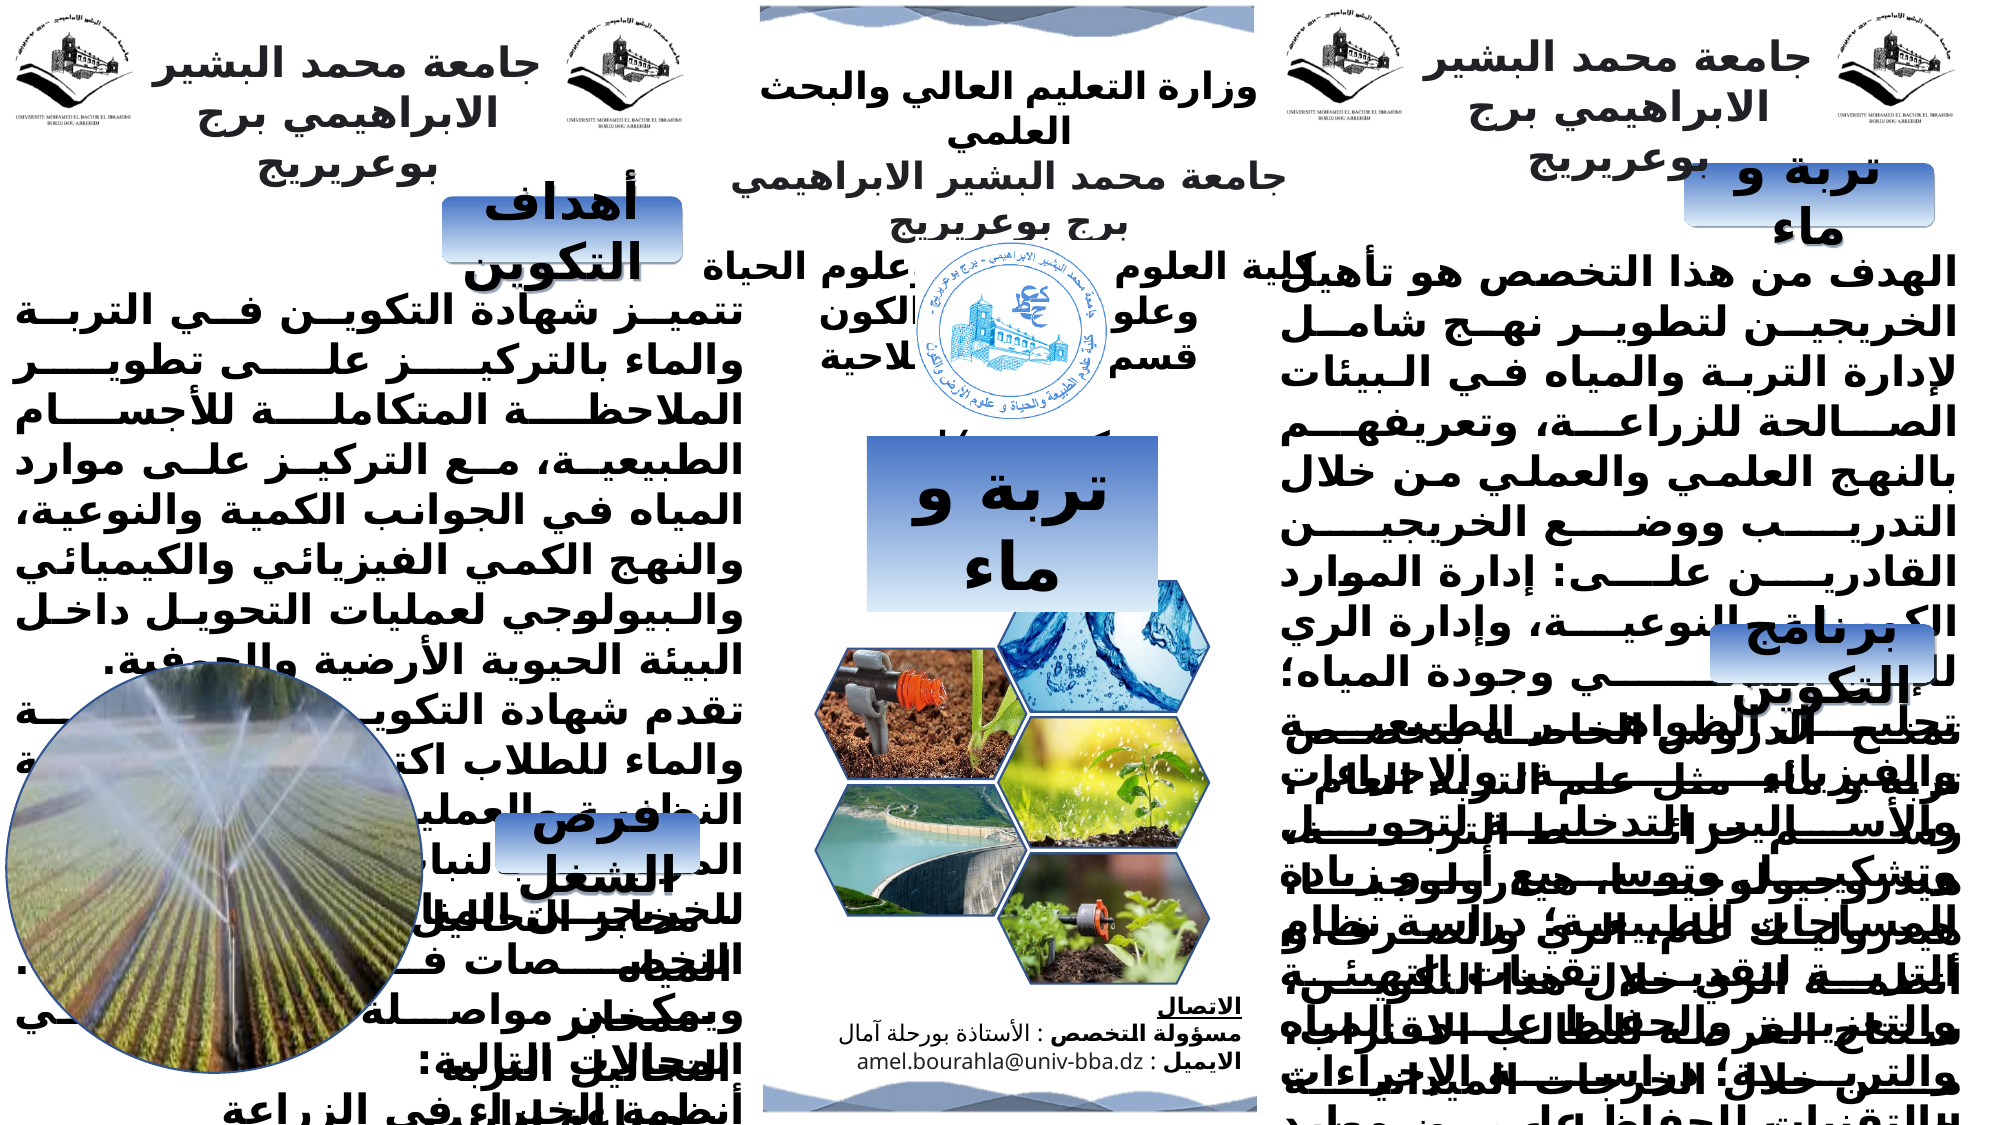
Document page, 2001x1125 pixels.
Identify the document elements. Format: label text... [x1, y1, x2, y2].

picture [1285, 6, 1404, 125]
text_box فرص الشغل [495, 812, 700, 873]
picture [14, 11, 133, 130]
text_box تكوين )ل. م. د( [849, 409, 1171, 564]
picture [915, 240, 1110, 421]
text_box - مخابر التحاليل المياه -ممخابر التحاليل التربه - صناعة انابيب الري - التربية الوطنية (التدريس) [393, 882, 748, 1125]
text_box الاتصال مسؤولة التخصص : الأستاذة بورحلة آمال الايميل : amel.bourahla@univ-bba.dz [697, 983, 1257, 1082]
picture [762, 1081, 1257, 1113]
picture [759, 4, 1255, 37]
text_box أهداف التكوين [441, 196, 683, 263]
text_box جامعة محمد البشير الابراهيمي برج بوعريريج [1403, 22, 1835, 188]
picture [565, 14, 684, 133]
text_box [5, 661, 424, 1074]
text_box تتميز شهادة التكوين في التربة والماء بالتركيز على تطوير الملاحظة المتكاملة للأجسام الطبيعية، مع التركيز على موارد المياه في الجوانب الكمية والنوعية، والنهج الكمي الفيزيائي والكيميائي والبيولوجي لعمليات التحويل داخل البيئة الحيوية الأرضية والجوفية. تقدم شهادة التكوين في التربة والماء للطلاب اكتساب المعرفة النظرية والعملية في مجال التربة المرتبطة بالنبات والماء، مما يتيح للخريجين المنافسة على جميع التخصصات في مجال الزراعة. ويمكن مواصلة الدراسة في المجالات التالية: أنظمة الخبراء في الزراعة الهندسة الزراعية للمياه التنمية الريفية والمشاريع [0, 275, 760, 1125]
text_box جامعة محمد البشير الابراهيمي برج بوعريريج [132, 27, 564, 193]
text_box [815, 581, 1210, 984]
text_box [866, 485, 1158, 562]
text_box تربة و ماء [1684, 163, 1935, 227]
text_box برنامج التكوين [1709, 624, 1935, 683]
text_box الهدف من هذا التخصص هو تأهيل الخريجين لتطوير نهج شامل لإدارة التربة والمياه في البيئات الصالحة للزراعة، وتعريفهم بالنهج العلمي والعملي من خلال التدريب ووضع الخريجين القادرين على: إدارة الموارد الكمية والنوعية، وإدارة الري للإنتاج النباتي وجودة المياه؛ تحليل الظواهر الطبيعية والفيزيائية، والإجراءات والأساليب التدخلية لتحويل وتشكيل وتوسيع أو زيادة المساحات الطبيعية؛ دراسة نظام التربة لتقديم تقنيات التهيئة والتعزيز والحفاظ على المياه والتربة؛ دراسة الإجراءات والتقنيات للحفاظ على موارد التربة والمياه [1264, 237, 1974, 1125]
text_box وزارة التعليم العالي والبحث العلمي جامعة محمد البشير الابراهيمي برج بوعريريج كلية العلوم الطبيعية وعلوم الحياة وعلوم الأرض والكون قسم العلوم الفلاحية [685, 55, 1333, 385]
text_box تمنح الدروس الخاصة بتخصص تربة و ماء مثل علم التربة العام ، رسم خرائط التربة، هيدروجيولوجيا، هيدرولوجيا، هيدروليك عام، الري والصرف،و أنظمة الري خلال هذا التكوين، ستتاح الفرصة للطالب الاقتراب، من خلال الخرجات الميدانية المبرمجة، من مزارع نموذجية و السدود و الاحواض الماىية.. توفّر الليسانس في التربة و ماء للطلاب الحصول على معرفة نظرية وعملية في مجال التربة وعلاقتها بالنبات والماء. مما يسمح للخرّيجين بالتقدم إلى جميع التخصصات في مجال الزراعة. ومن الممكن مواصلة الدراسات في تخصصات: أنظمة الخبراء في الزراعة وهندسة المياه الزراعية والتنمية الريفية والمشاريع [1269, 695, 1978, 1125]
picture [1836, 9, 1955, 128]
